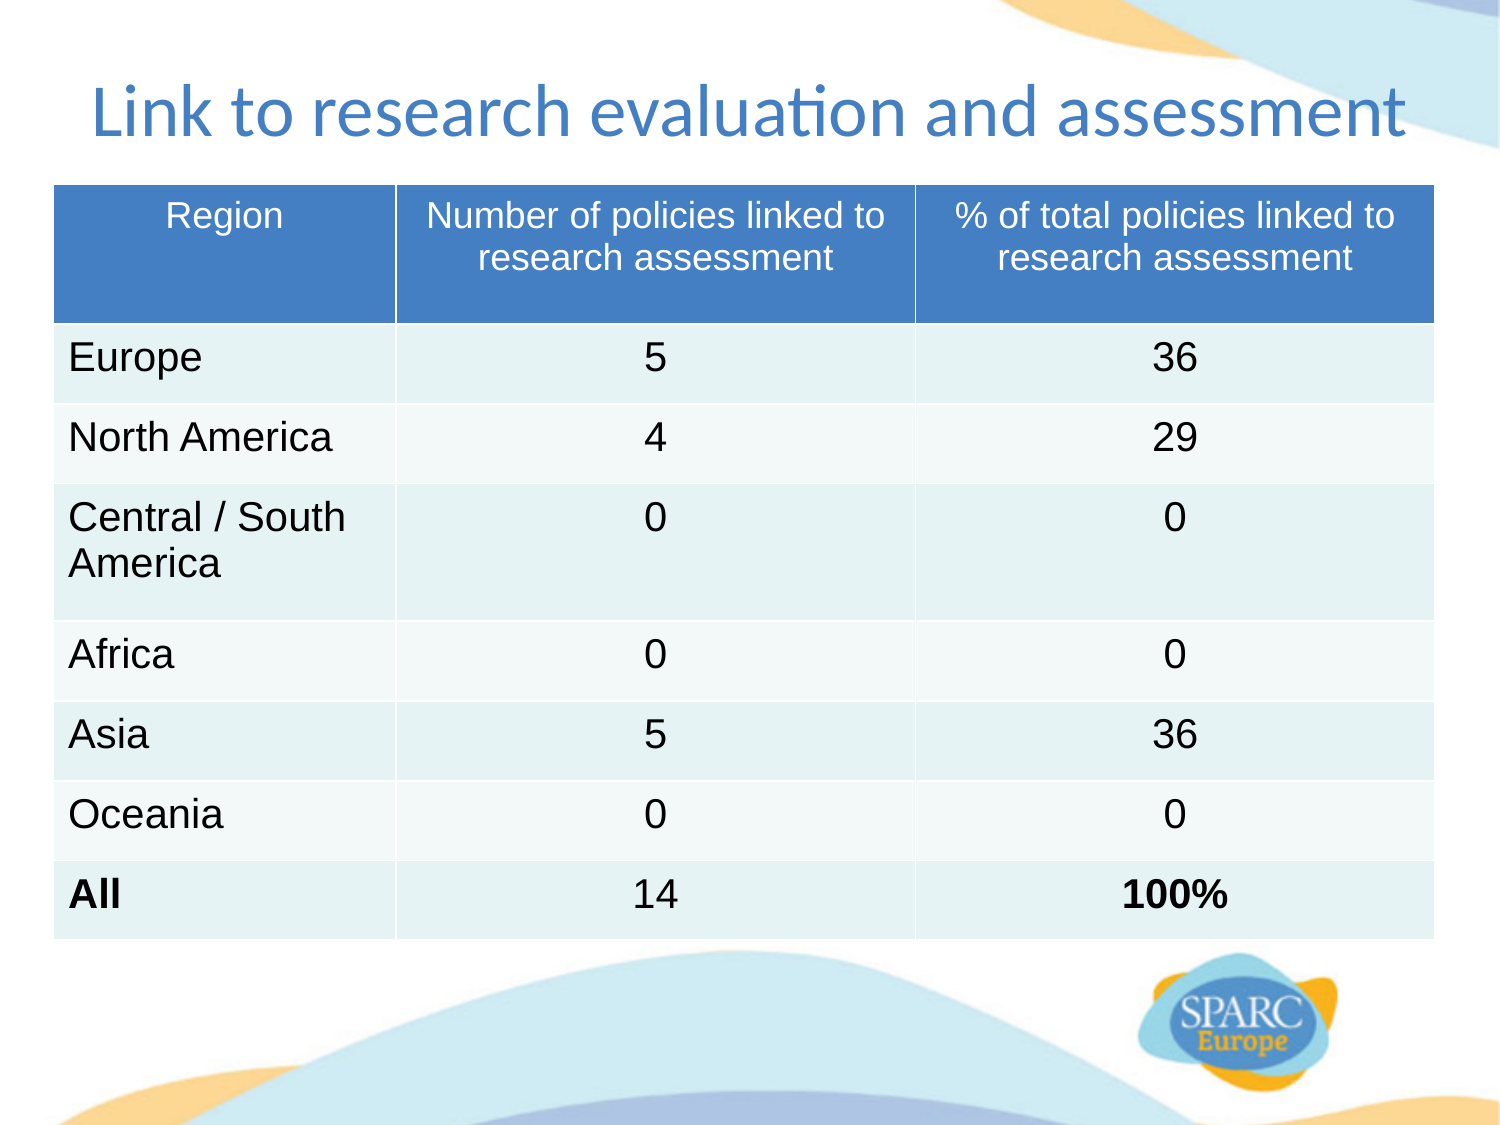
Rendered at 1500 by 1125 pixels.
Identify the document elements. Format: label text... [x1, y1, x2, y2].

table_cell North America [54, 405, 395, 483]
picture [0, 0, 1500, 1125]
table_cell 36 [916, 702, 1434, 780]
table_cell Central / South America [54, 484, 395, 620]
table_header % of total policies linked to research assessment [916, 185, 1434, 323]
table_cell 5 [397, 325, 915, 403]
table_cell 0 [397, 782, 915, 860]
table_cell Europe [54, 325, 395, 403]
table_cell 4 [397, 405, 915, 483]
table_cell All [54, 861, 395, 939]
table_cell 0 [397, 622, 915, 700]
table_cell 100% [916, 861, 1434, 939]
table_cell Asia [54, 702, 395, 780]
table_cell 0 [916, 484, 1434, 620]
table_header Number of policies linked to research assessment [397, 185, 915, 323]
table_header Region [54, 185, 395, 323]
table_cell 36 [916, 325, 1434, 403]
table_cell 29 [916, 405, 1434, 483]
table_cell 0 [916, 622, 1434, 700]
title Link to research evaluation and assessment [38, 39, 1462, 174]
table_cell Oceania [54, 782, 395, 860]
table_cell 0 [397, 484, 915, 620]
table_cell Africa [54, 622, 395, 700]
table_cell 14 [397, 861, 915, 939]
table_cell 5 [397, 702, 915, 780]
table_cell 0 [916, 782, 1434, 860]
